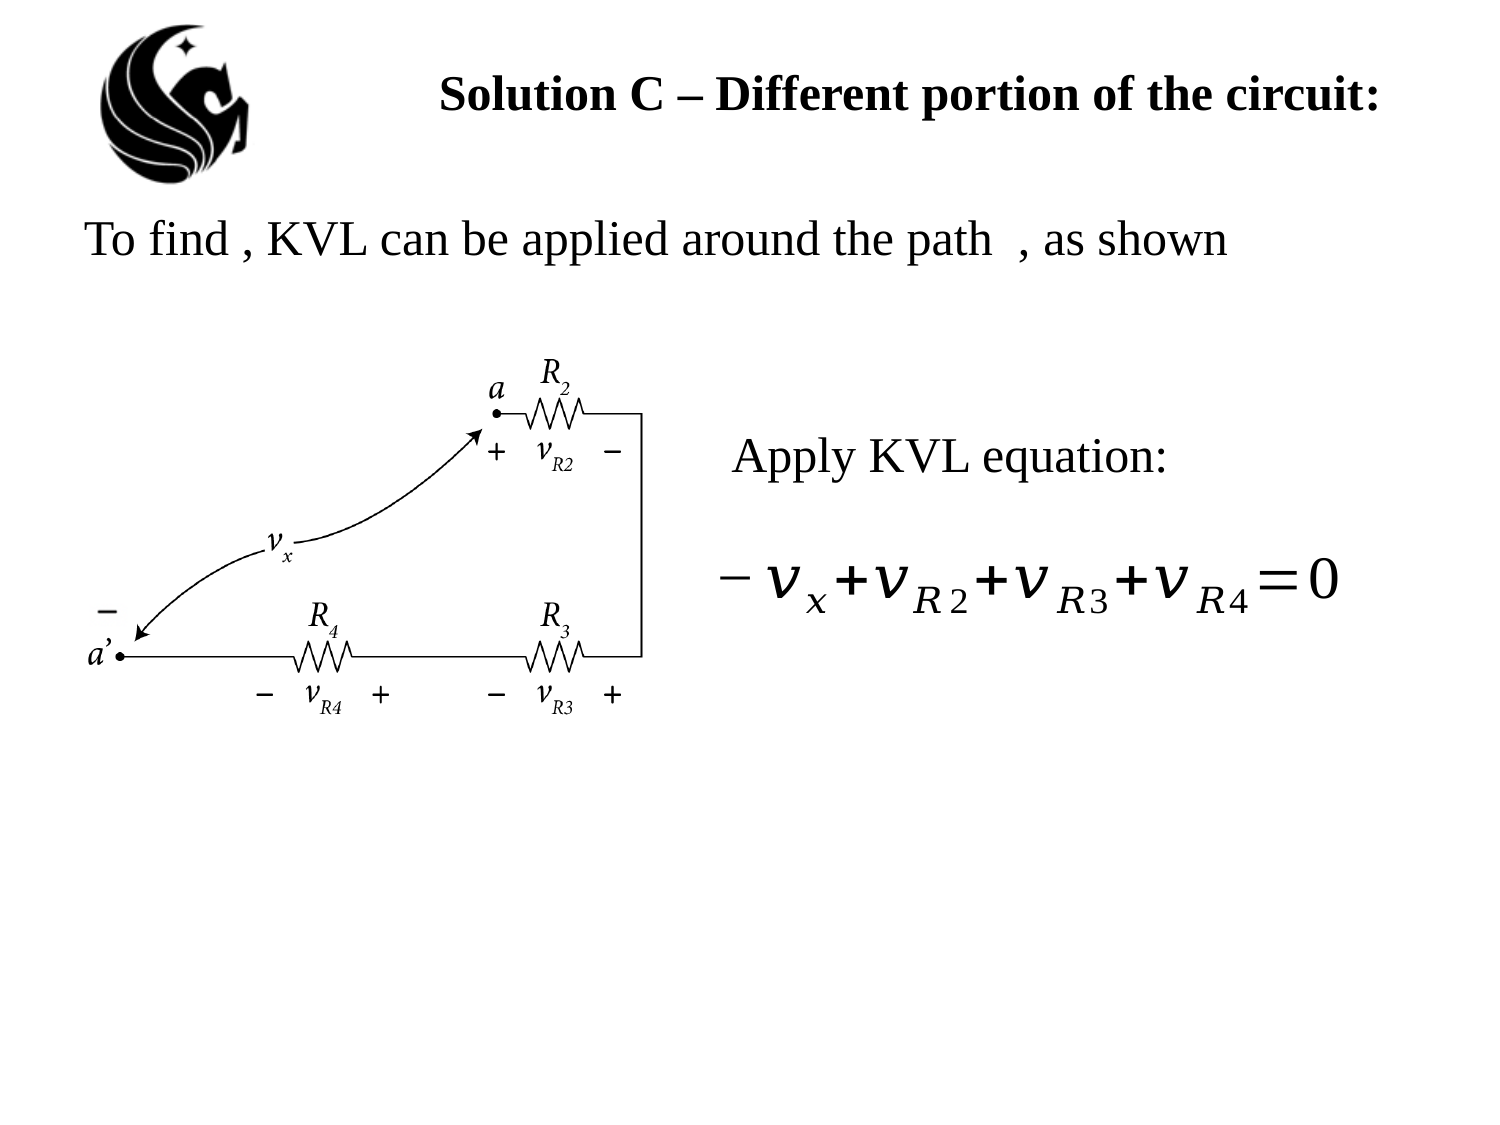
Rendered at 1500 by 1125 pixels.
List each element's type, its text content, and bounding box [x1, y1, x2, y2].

picture [99, 24, 258, 194]
text_box Solution C – Different portion of the circuit: [424, 52, 1397, 128]
text_box Apply KVL equation: [716, 414, 1184, 490]
picture [69, 345, 656, 740]
